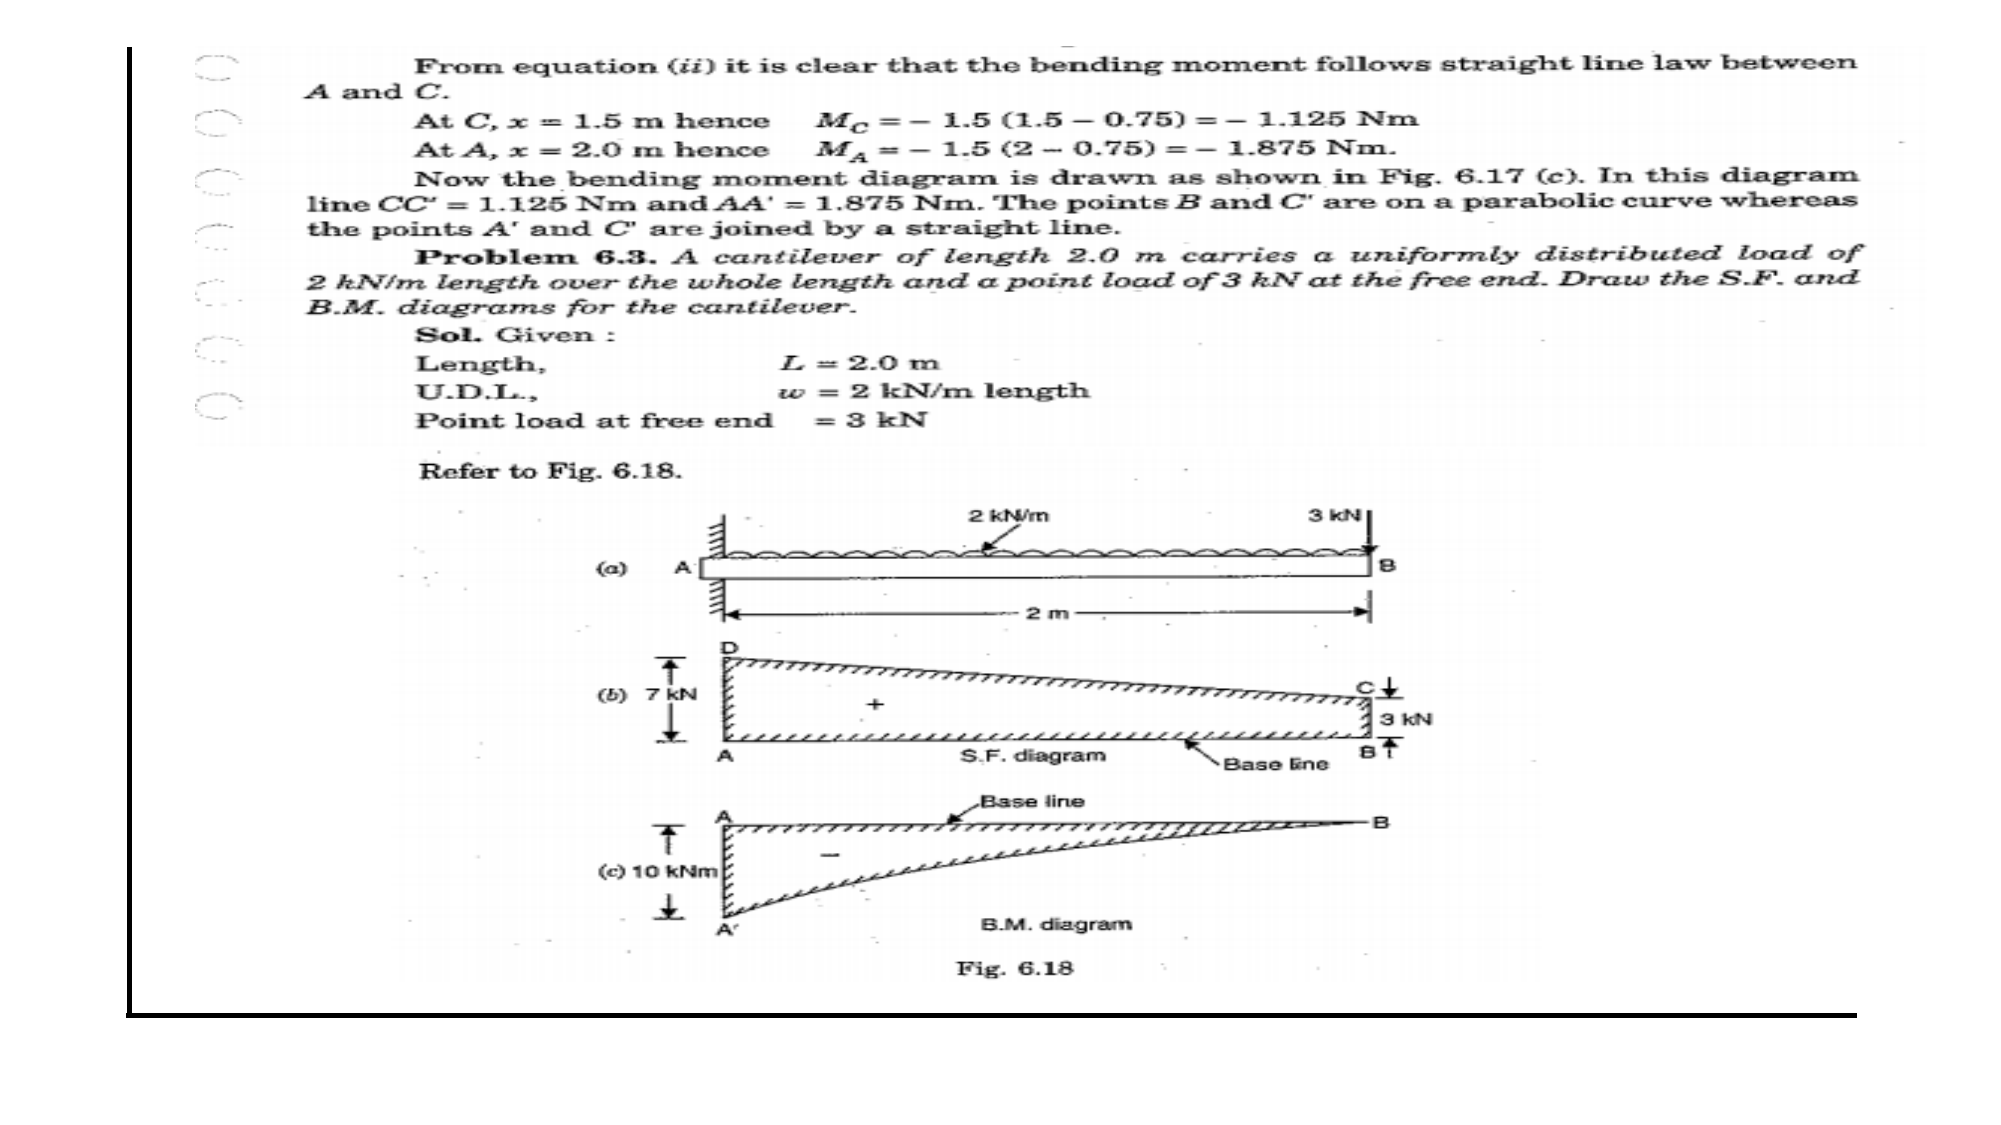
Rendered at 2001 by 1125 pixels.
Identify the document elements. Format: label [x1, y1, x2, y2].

list [132, 46, 1858, 1014]
picture [195, 46, 1927, 447]
text_box [130, 46, 138, 914]
picture [391, 449, 1542, 982]
text_box [125, 46, 129, 914]
